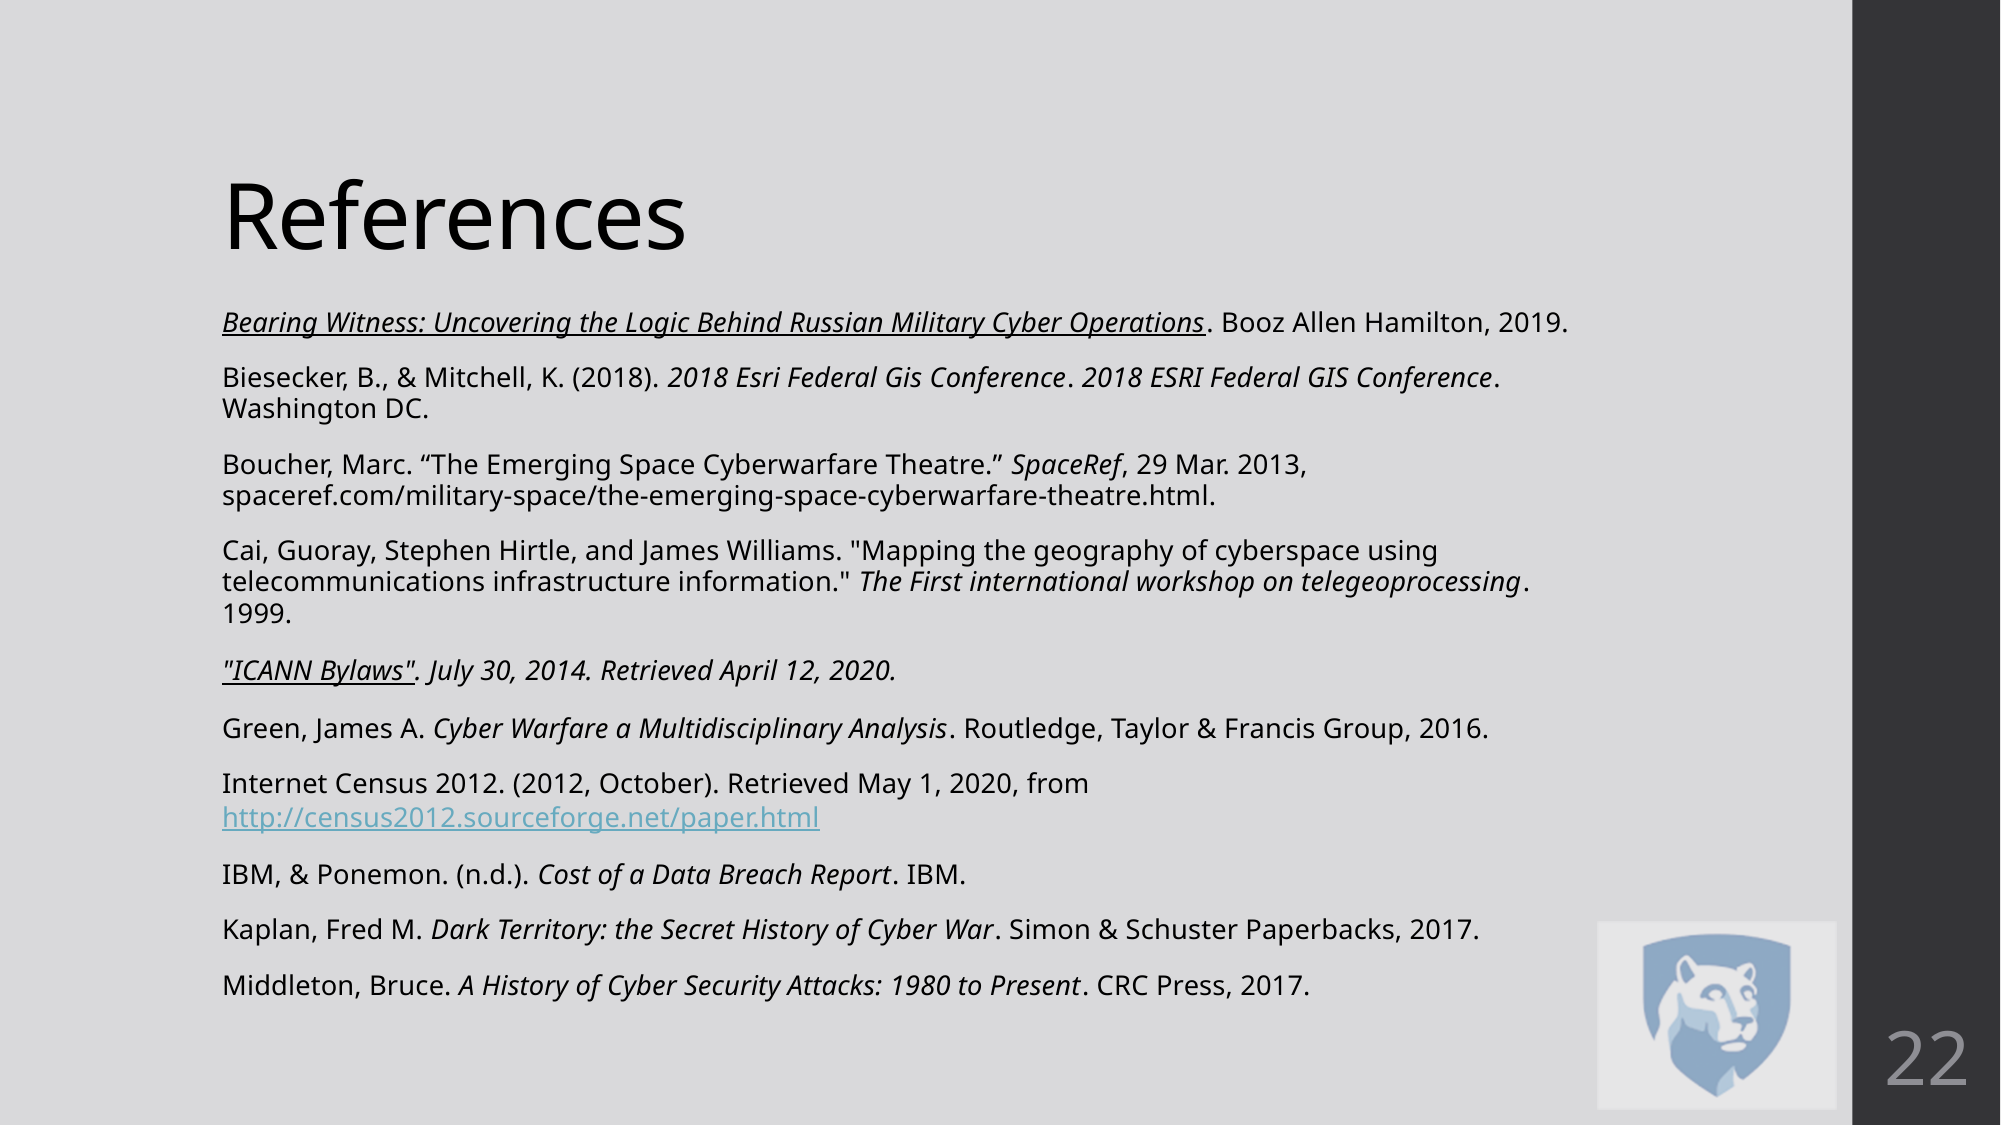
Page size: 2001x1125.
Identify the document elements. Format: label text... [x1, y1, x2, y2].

title References [206, 60, 1797, 278]
picture [1597, 921, 1837, 1111]
slide_number 22 [1852, 1012, 2000, 1110]
list Bearing Witness: Uncovering the Logic Behind Russian Military Cyber Operations. Booz Allen Hamilton, 2019. Biesecker, B., & Mitchell, K. (2018). 2018 Esri Federal Gis Conference. 2018 ESRI Federal GIS Conference. Washington DC. Boucher, Marc. “The Emerging Space Cyberwarfare Theatre.” SpaceRef, 29 Mar. 2013, spaceref.com/military-space/the-emerging-space-cyberwarfare-theatre.html. Cai, Guoray, Stephen Hirtle, and James Williams. "Mapping the geography of cyberspace using telecommunications infrastructure information." The First international workshop on telegeoprocessing. 1999. "ICANN Bylaws". July 30, 2014. Retrieved April 12, 2020. Green, James A. Cyber Warfare a Multidisciplinary Analysis. Routledge, Taylor & Francis Group, 2016. Internet Census 2012. (2012, October). Retrieved May 1, 2020, from http://census2012.sourceforge.net/paper.html IBM, & Ponemon. (n.d.). Cost of a Data Breach Report. IBM. Kaplan, Fred M. Dark Territory: the Secret History of Cyber War. Simon & Schuster Paperbacks, 2017. Middleton, Bruce. A History of Cyber Security Attacks: 1980 to Present. CRC Press, 2017. [206, 299, 1617, 1014]
